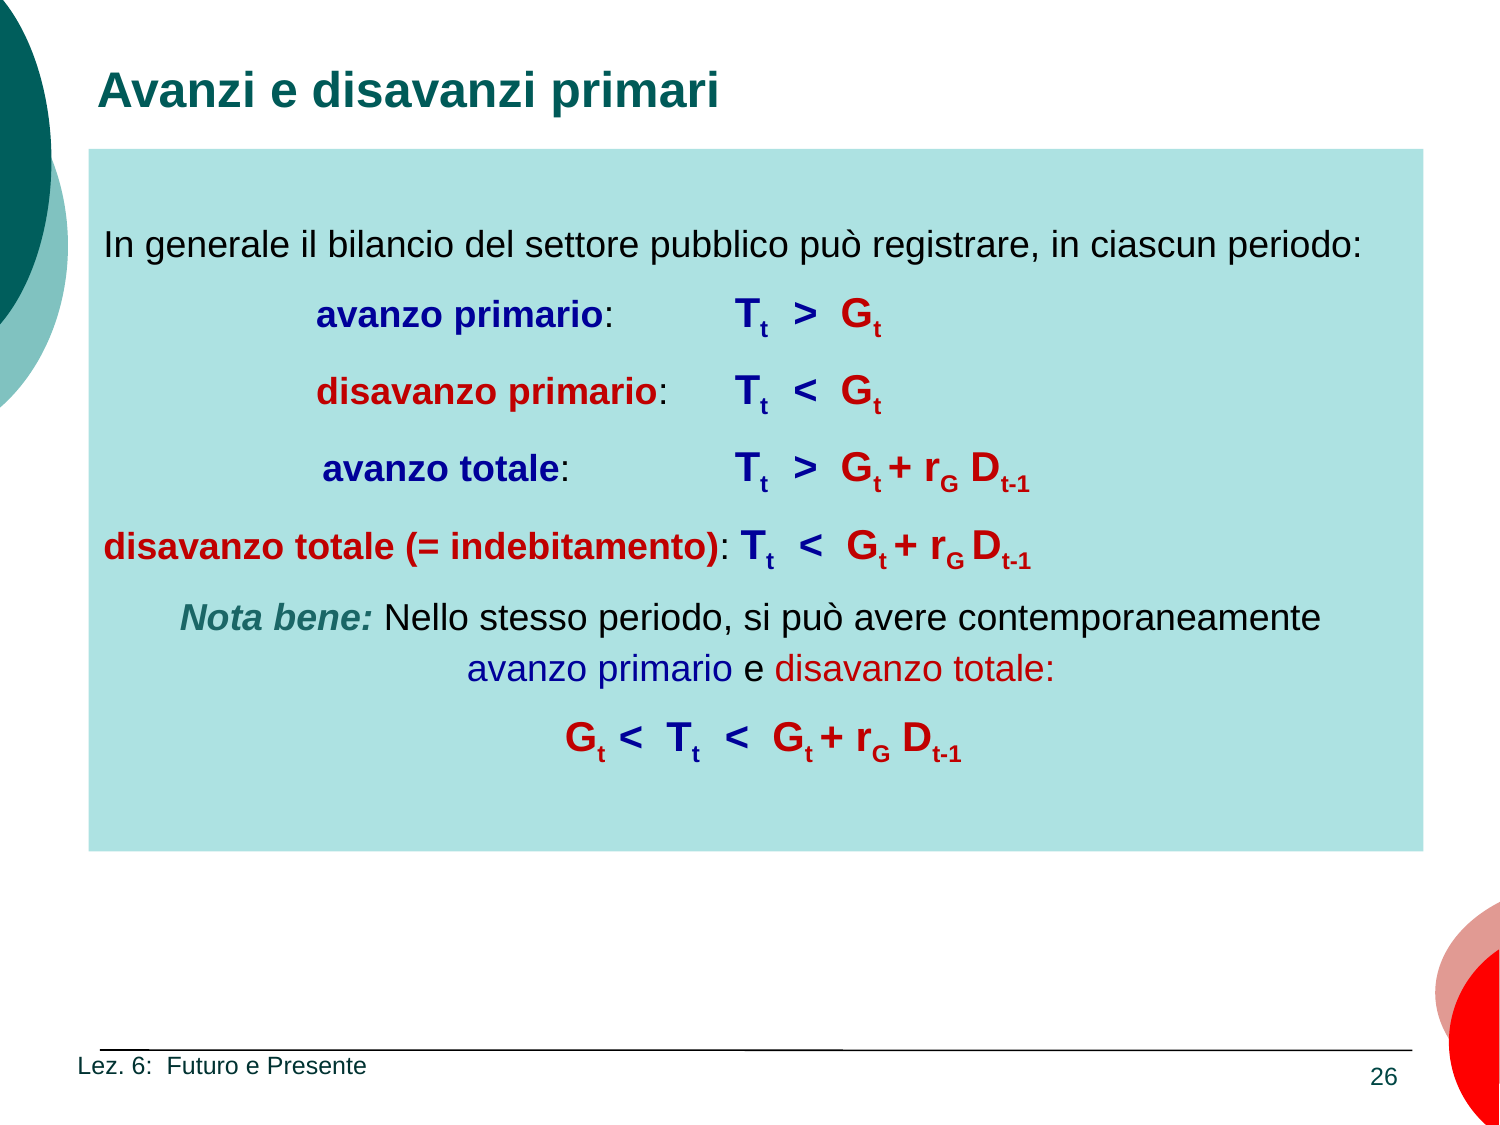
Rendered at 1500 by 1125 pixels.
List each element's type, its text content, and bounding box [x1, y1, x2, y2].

footer Lez. 6: Futuro e Presente [62, 1049, 701, 1088]
title Avanzi e disavanzi primari [81, 42, 1282, 125]
text_box In generale il bilancio del settore pubblico può registrare, in ciascun periodo: avanzo primario: Tt > Gt disavanzo primario: Tt < Gt avanzo totale: Tt > Gt + rG Dt-1 disavanzo totale (= indebitamento): Tt < Gt + rG Dt-1 Nota bene: Nello stesso periodo, si può avere contemporaneamente avanzo primario e disavanzo totale: Gt < Tt < Gt + rG Dt-1 [88, 148, 1424, 852]
